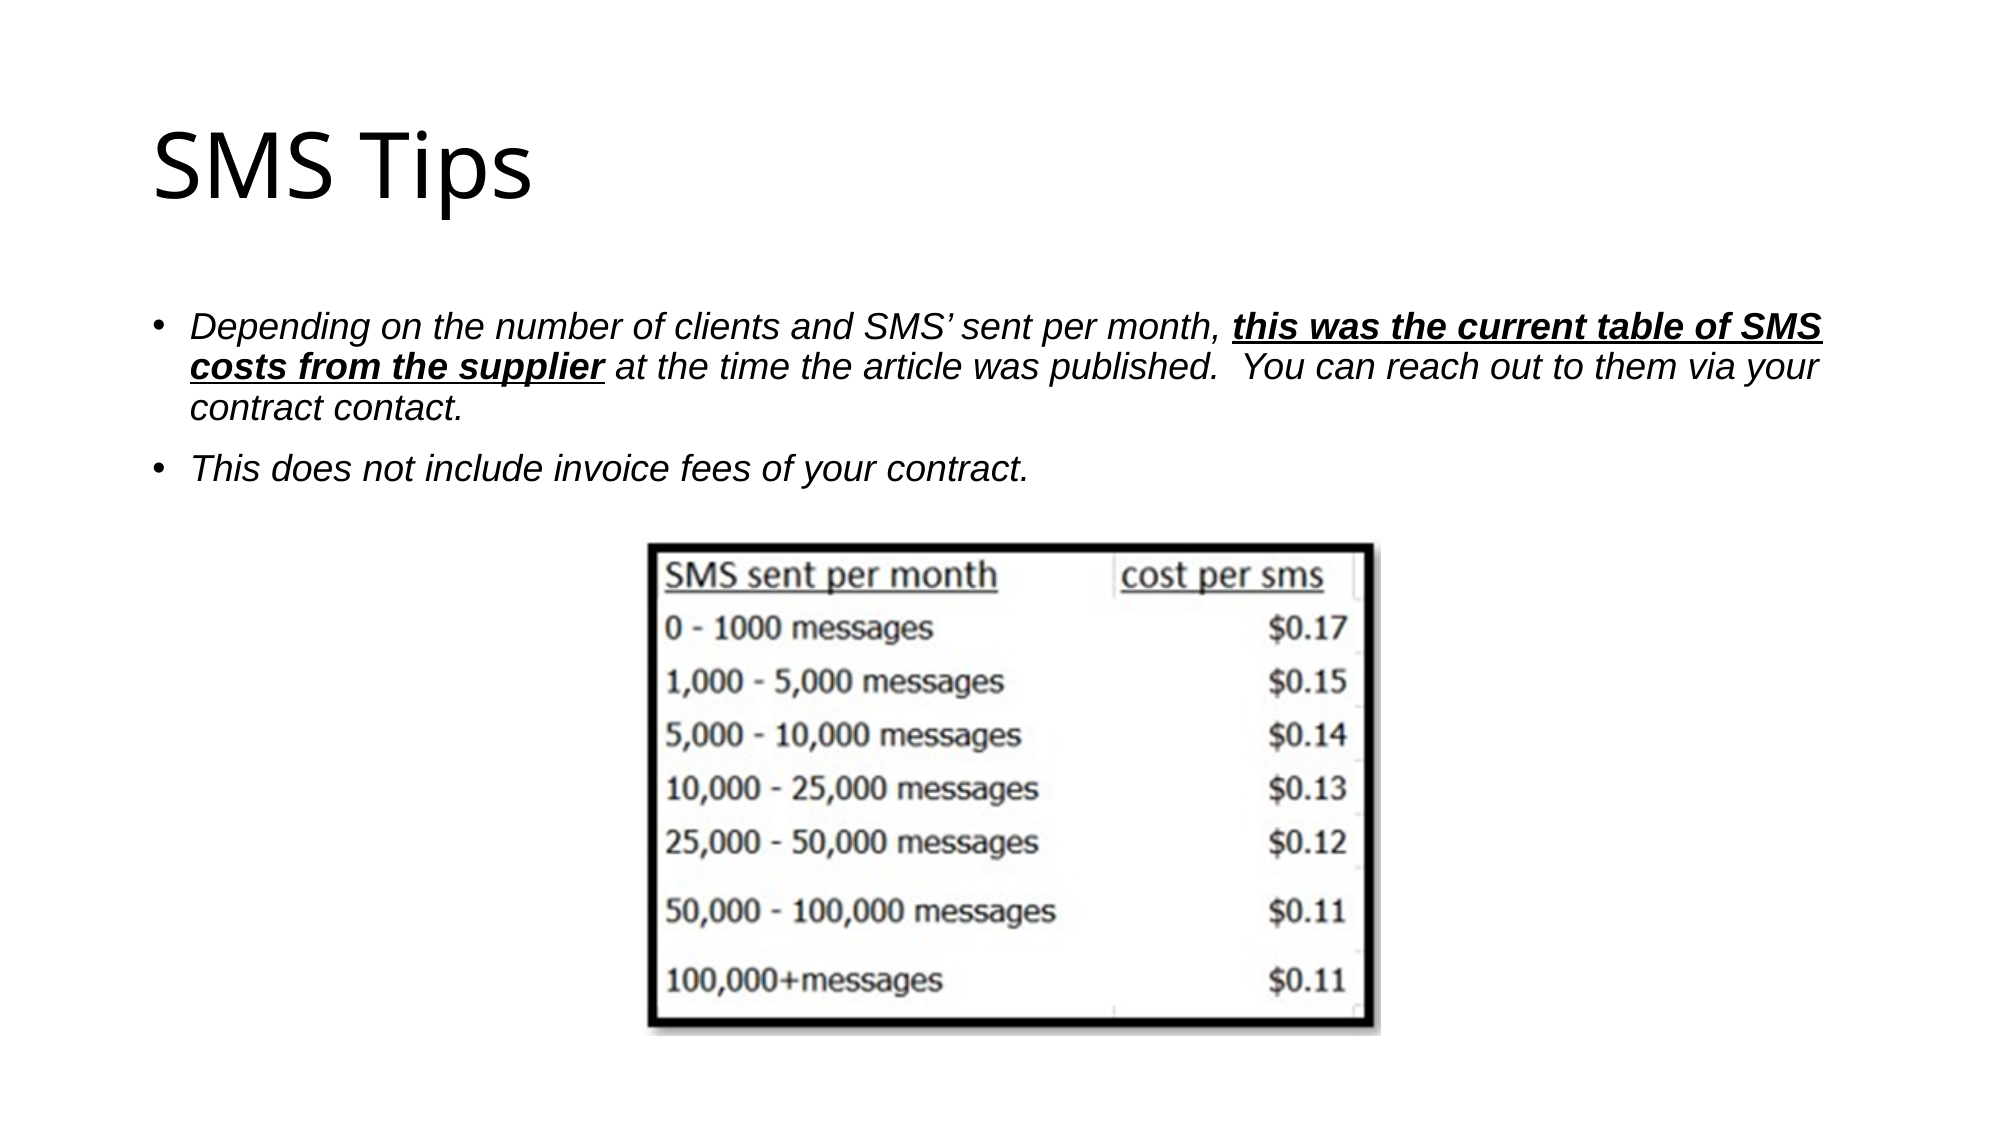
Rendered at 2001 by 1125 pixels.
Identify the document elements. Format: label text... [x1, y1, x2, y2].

picture [641, 538, 1381, 1036]
title SMS Tips [137, 59, 1863, 278]
list Depending on the number of clients and SMS’ sent per month, this was the current table of SMS costs from the supplier at the time the article was published. You can reach out to them via your contract contact. This does not include invoice fees of your contract. [137, 299, 1863, 1014]
